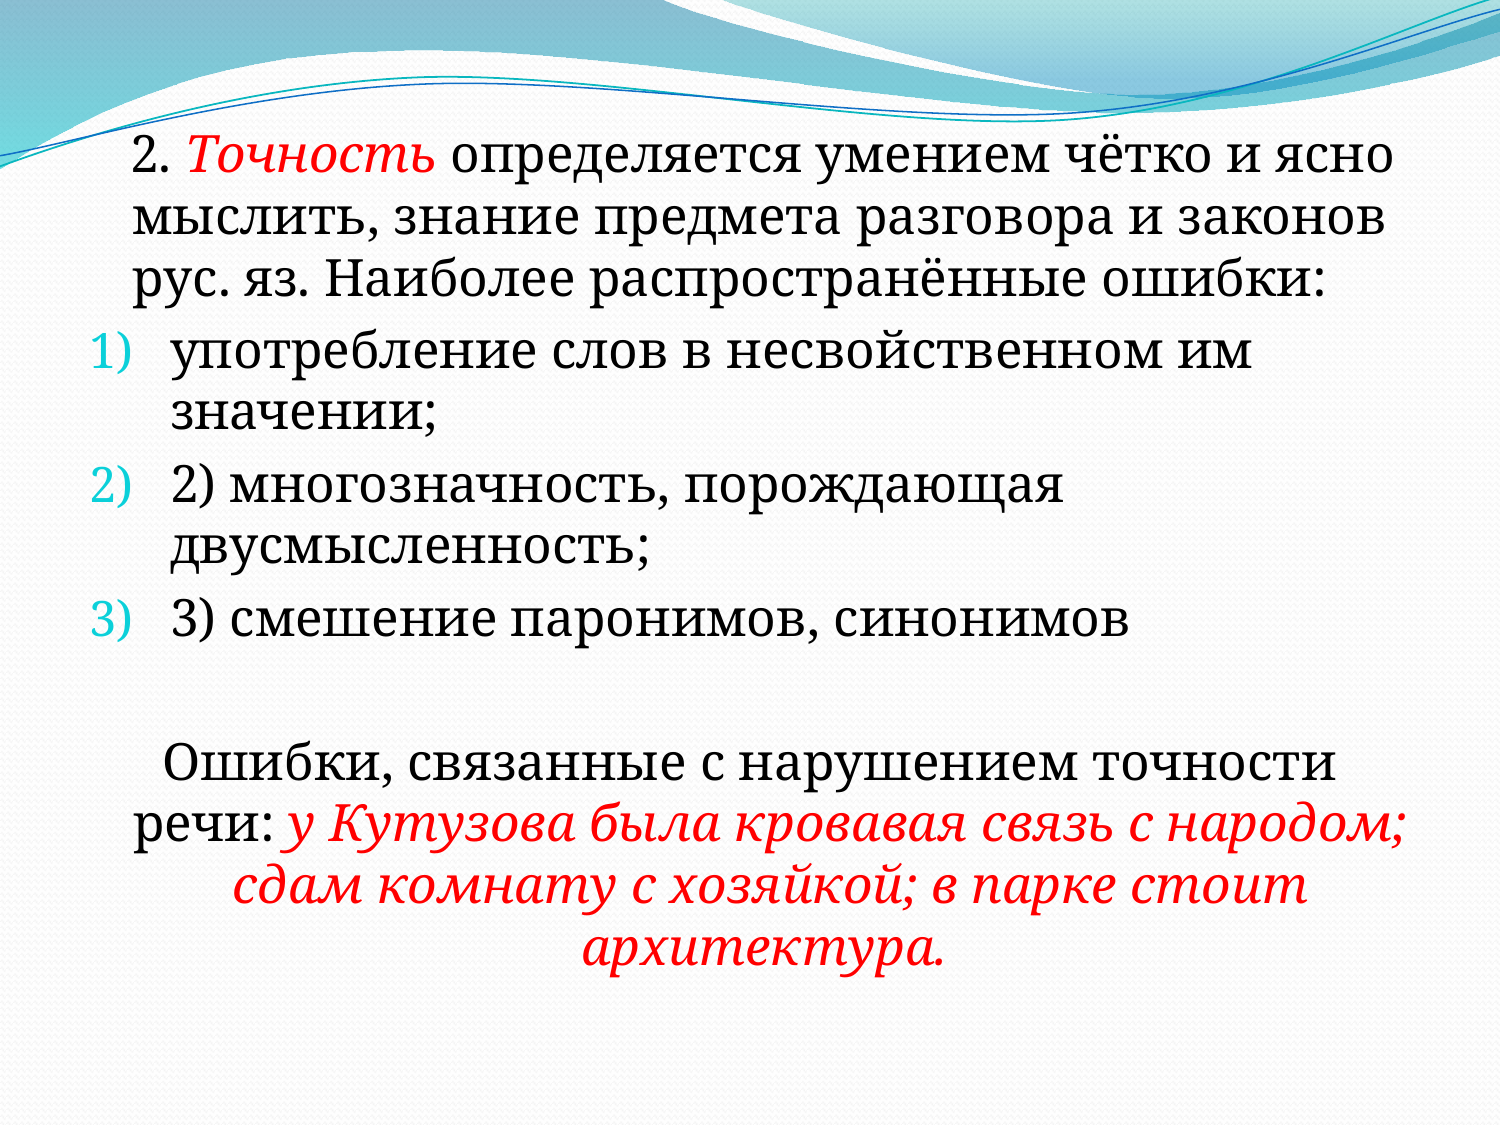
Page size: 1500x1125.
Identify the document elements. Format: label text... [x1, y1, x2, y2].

list 2. Точность определяется умением чётко и ясно мыслить, знание предмета разговора и законов рус. яз. Наиболее распространённые ошибки: употребление слов в несвойственном им значении; 2) многозначность, порождающая двусмысленность; 3) смешение паронимов, синонимов Ошибки, связанные с нарушением точности речи: у Кутузова была кровавая связь с народом; сдам комнату с хозяйкой; в парке стоит архитектура. [75, 113, 1425, 1038]
